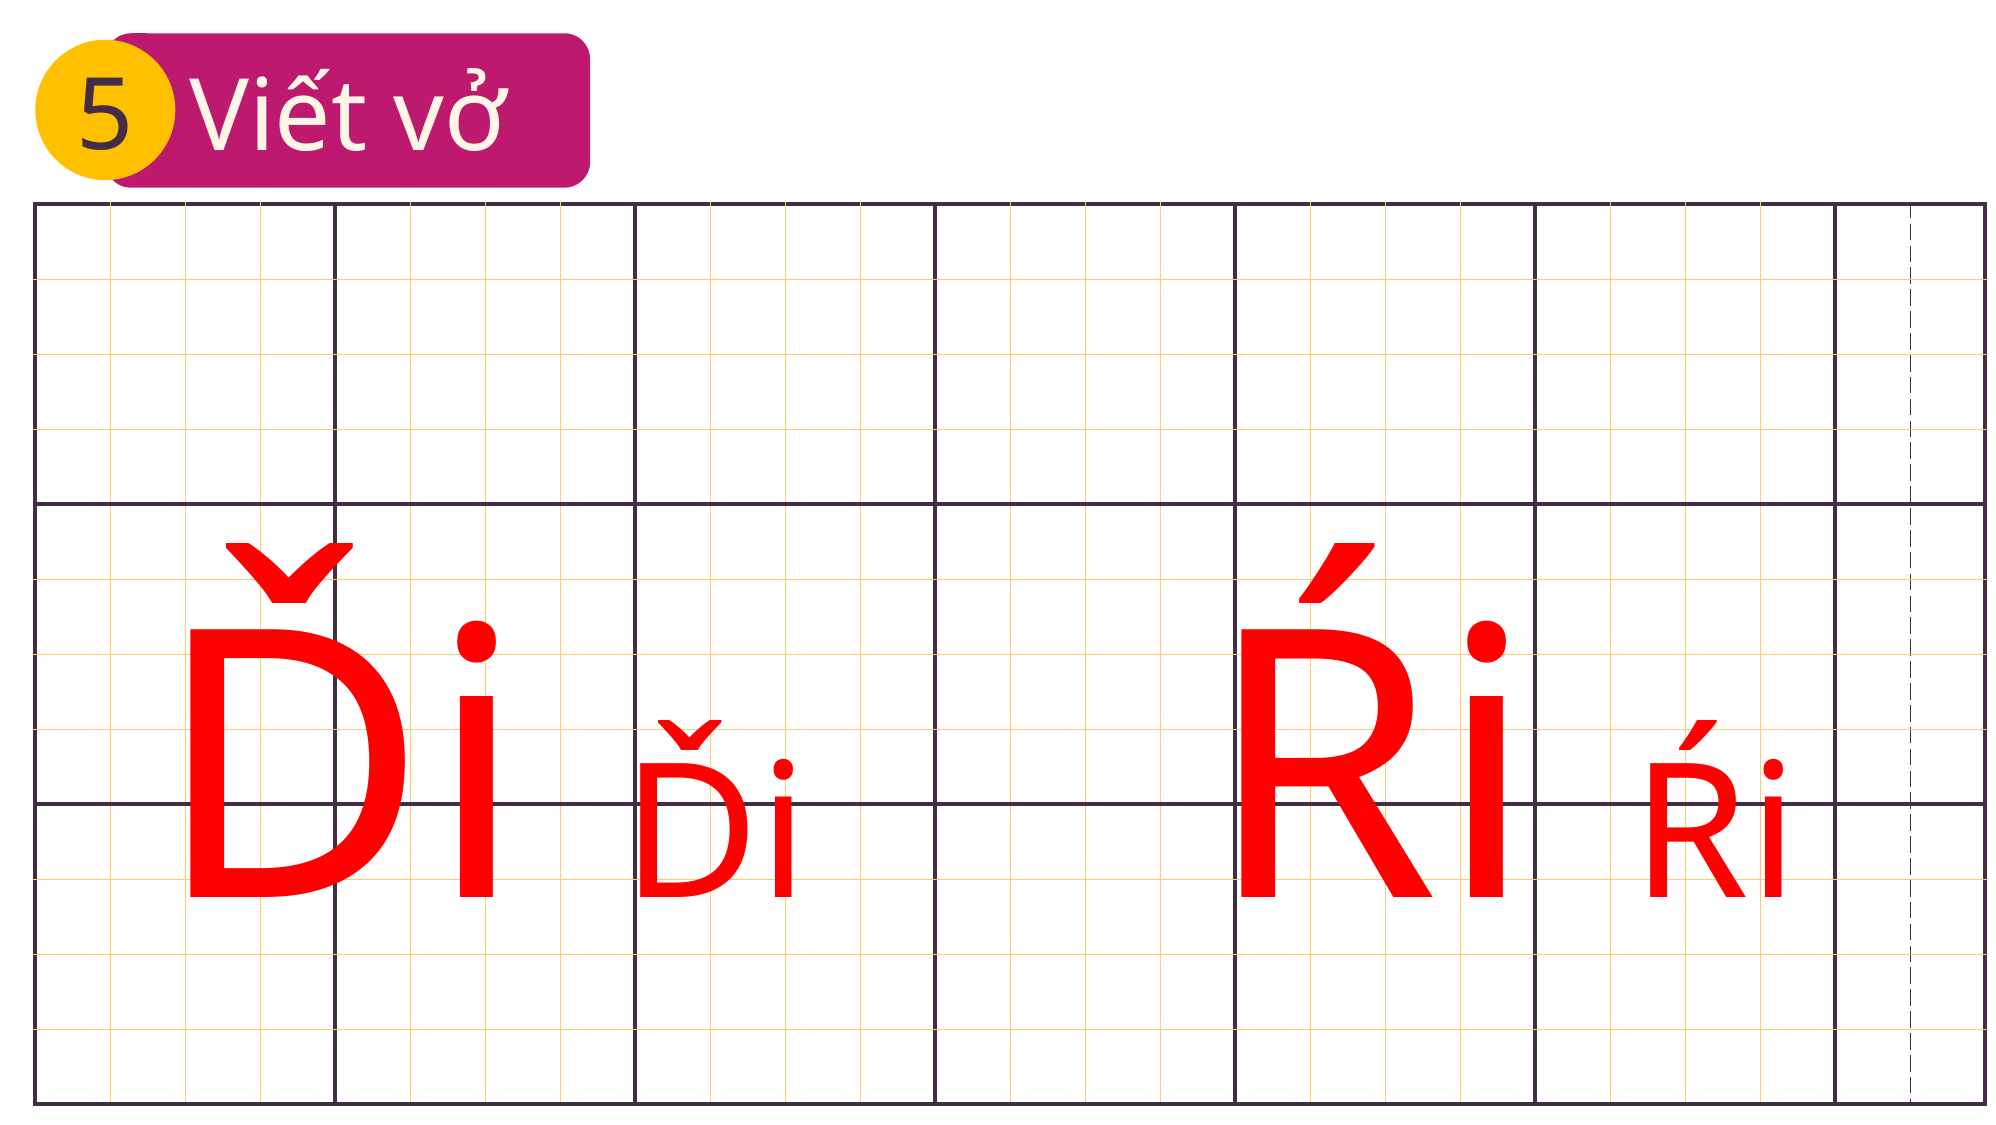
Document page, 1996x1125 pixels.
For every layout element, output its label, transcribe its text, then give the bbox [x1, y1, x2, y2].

table_cell [111, 355, 185, 429]
table_cell [1311, 506, 1385, 512]
table_cell [1161, 983, 1233, 1029]
table_cell [861, 430, 933, 502]
table_cell [1910, 355, 1983, 429]
table_cell [861, 355, 933, 429]
table_cell [637, 280, 710, 354]
table_header [1611, 206, 1685, 279]
table_cell [1686, 1030, 1760, 1102]
table_cell [261, 355, 333, 429]
table_cell [411, 506, 485, 512]
table_cell [337, 506, 410, 512]
table_header [1837, 206, 1910, 279]
table_cell [111, 880, 134, 954]
table_cell [1237, 280, 1310, 354]
table_cell [1311, 355, 1385, 429]
table_cell [186, 430, 260, 502]
table_cell [1011, 983, 1085, 1029]
table_cell [1461, 355, 1533, 429]
table_cell [411, 983, 485, 1029]
table_cell [111, 1030, 185, 1102]
table_cell [1611, 280, 1685, 354]
table_cell [37, 280, 110, 354]
table_header [561, 206, 633, 279]
table_cell [37, 655, 110, 729]
table_header [1161, 206, 1233, 279]
table_cell [1611, 430, 1685, 502]
table_cell [1386, 280, 1460, 354]
table_cell [561, 280, 633, 354]
table_cell [1311, 983, 1385, 1029]
table_cell [261, 280, 333, 354]
table_cell [1686, 280, 1760, 354]
table_cell [411, 280, 485, 354]
table_cell [786, 506, 860, 512]
table_cell [37, 880, 110, 954]
table_cell [37, 730, 110, 802]
table_cell [337, 430, 410, 502]
table_cell [786, 983, 860, 1029]
table_cell [1537, 280, 1610, 354]
table_cell [486, 430, 560, 502]
table_cell [1386, 506, 1460, 512]
table_cell [637, 983, 710, 1029]
table_cell [337, 280, 410, 354]
table_cell [1611, 983, 1685, 1029]
table_cell [261, 506, 333, 512]
table_cell [261, 983, 333, 1029]
table_cell [1686, 355, 1760, 429]
table_cell [561, 355, 633, 429]
table_header [1311, 206, 1385, 279]
table_cell [1910, 983, 1983, 1029]
table_cell [411, 355, 485, 429]
table_cell [37, 806, 110, 879]
table_cell [1611, 1030, 1685, 1102]
table_cell [111, 655, 134, 729]
table_cell [37, 430, 110, 502]
table_cell [1537, 355, 1610, 429]
table_cell [711, 506, 785, 512]
table_cell [1237, 355, 1310, 429]
table_cell [711, 430, 785, 502]
table_cell [1837, 506, 1910, 512]
table_cell [937, 1030, 1010, 1102]
table_cell [1761, 280, 1833, 354]
table_header [861, 206, 933, 279]
table_cell [561, 1030, 633, 1102]
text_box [35, 33, 591, 188]
table_cell [186, 983, 260, 1029]
table_cell [561, 983, 633, 1029]
table_cell [37, 506, 110, 579]
table_cell [1237, 1030, 1310, 1102]
table_cell [1086, 983, 1160, 1029]
table_cell [1761, 430, 1833, 502]
table_cell [1311, 1030, 1385, 1102]
table_cell [1386, 1030, 1460, 1102]
table_cell [637, 355, 710, 429]
table_cell [637, 506, 710, 512]
table_cell [486, 355, 560, 429]
table_cell [186, 1030, 260, 1102]
table_cell [637, 430, 710, 502]
table_cell [1011, 430, 1085, 502]
table_cell [1011, 506, 1085, 512]
table_cell [1011, 355, 1085, 429]
table_cell [1386, 430, 1460, 502]
table_cell [1686, 430, 1760, 502]
table_cell [711, 983, 785, 1029]
table_cell [1011, 280, 1085, 354]
table_cell [1086, 506, 1160, 512]
table_cell [1611, 355, 1685, 429]
table_cell [861, 280, 933, 354]
table_header [1910, 206, 1983, 279]
table_cell [561, 430, 633, 502]
table_header [1086, 206, 1160, 279]
table_header [111, 206, 185, 279]
table_cell [1461, 1030, 1533, 1102]
table_cell [111, 430, 185, 502]
table_header [937, 206, 1010, 279]
table_header [1011, 206, 1085, 279]
table_cell [111, 280, 185, 354]
table_cell [1910, 1030, 1983, 1102]
table_cell [486, 983, 560, 1029]
table_header [186, 206, 260, 279]
table_cell [1537, 430, 1610, 502]
table_cell [337, 1030, 410, 1102]
table_header [486, 206, 560, 279]
table_cell [786, 1030, 860, 1102]
table_cell [1537, 983, 1610, 1029]
table_cell [1837, 983, 1910, 1029]
table_cell [1910, 430, 1983, 502]
table_cell [937, 506, 1010, 512]
table_cell [1086, 1030, 1160, 1102]
table_cell [486, 1030, 560, 1102]
table_cell [337, 355, 410, 429]
table_cell [861, 983, 933, 1029]
table_cell [1537, 1030, 1610, 1102]
table_cell [37, 580, 110, 654]
table_cell [411, 1030, 485, 1102]
table_header [411, 206, 485, 279]
table_cell [1761, 1030, 1833, 1102]
table_header [1537, 206, 1610, 279]
table_cell [1910, 506, 1983, 512]
table_cell [1086, 280, 1160, 354]
table_cell [1461, 983, 1533, 1029]
table_cell [261, 430, 333, 502]
table_cell [1386, 355, 1460, 429]
table_header [1386, 206, 1460, 279]
table_cell [1161, 506, 1233, 512]
table_cell [186, 506, 260, 512]
table_cell [1086, 355, 1160, 429]
table_cell [1761, 506, 1833, 512]
table_cell [111, 580, 134, 654]
table_cell [937, 430, 1010, 502]
table_cell [1237, 506, 1310, 512]
table_cell [1761, 983, 1833, 1029]
table_cell [111, 806, 134, 879]
table_cell [937, 280, 1010, 354]
table_cell [1761, 355, 1833, 429]
table_header [1761, 206, 1833, 279]
table_cell [1386, 983, 1460, 1029]
table_header [1461, 206, 1533, 279]
text_box Ďi Ďi [134, 512, 1185, 983]
table_cell [37, 355, 110, 429]
table_cell [1837, 280, 1910, 354]
table_header [261, 206, 333, 279]
table_header [337, 206, 410, 279]
table_cell [1086, 430, 1160, 502]
table_cell [861, 506, 933, 512]
table_cell [1161, 355, 1233, 429]
table_cell [37, 1030, 110, 1102]
table_header [786, 206, 860, 279]
table_cell [1910, 280, 1983, 354]
table_cell [111, 506, 185, 579]
table_cell [561, 506, 633, 512]
table_cell [786, 430, 860, 502]
table_cell [1237, 430, 1310, 502]
table_cell [1686, 506, 1760, 512]
table_cell [486, 506, 560, 512]
table_cell [111, 730, 134, 802]
table_cell [186, 280, 260, 354]
table_cell [711, 355, 785, 429]
table_cell [111, 955, 185, 1029]
table_cell [1461, 506, 1533, 512]
table_cell [786, 280, 860, 354]
table_cell [1537, 506, 1610, 512]
table_cell [1161, 280, 1233, 354]
table_cell [411, 430, 485, 502]
table_cell [1611, 506, 1685, 512]
table_cell [1686, 983, 1760, 1029]
table_header [1237, 206, 1310, 279]
table_header [1686, 206, 1760, 279]
table_cell [1161, 430, 1233, 502]
table_cell [337, 983, 410, 1029]
table_cell [786, 355, 860, 429]
table_cell [1237, 983, 1310, 1029]
table_cell [711, 280, 785, 354]
table_header [711, 206, 785, 279]
table_cell [1311, 430, 1385, 502]
text_box Ŕi Ŕi [1185, 512, 1996, 983]
table_cell [1161, 1030, 1233, 1102]
table_cell [1011, 1030, 1085, 1102]
table_cell [937, 983, 1010, 1029]
table_cell [711, 1030, 785, 1102]
table_cell [861, 1030, 933, 1102]
table_cell [37, 955, 110, 1029]
table_cell [1461, 280, 1533, 354]
table_cell [937, 355, 1010, 429]
table_header [637, 206, 710, 279]
table_cell [261, 1030, 333, 1102]
table_header [37, 206, 110, 279]
table_cell [186, 355, 260, 429]
table_cell [1311, 280, 1385, 354]
table_cell [1837, 1030, 1910, 1102]
table_cell [1461, 430, 1533, 502]
table_cell [1837, 355, 1910, 429]
table_cell [1837, 430, 1910, 502]
table_cell [637, 1030, 710, 1102]
table_cell [486, 280, 560, 354]
